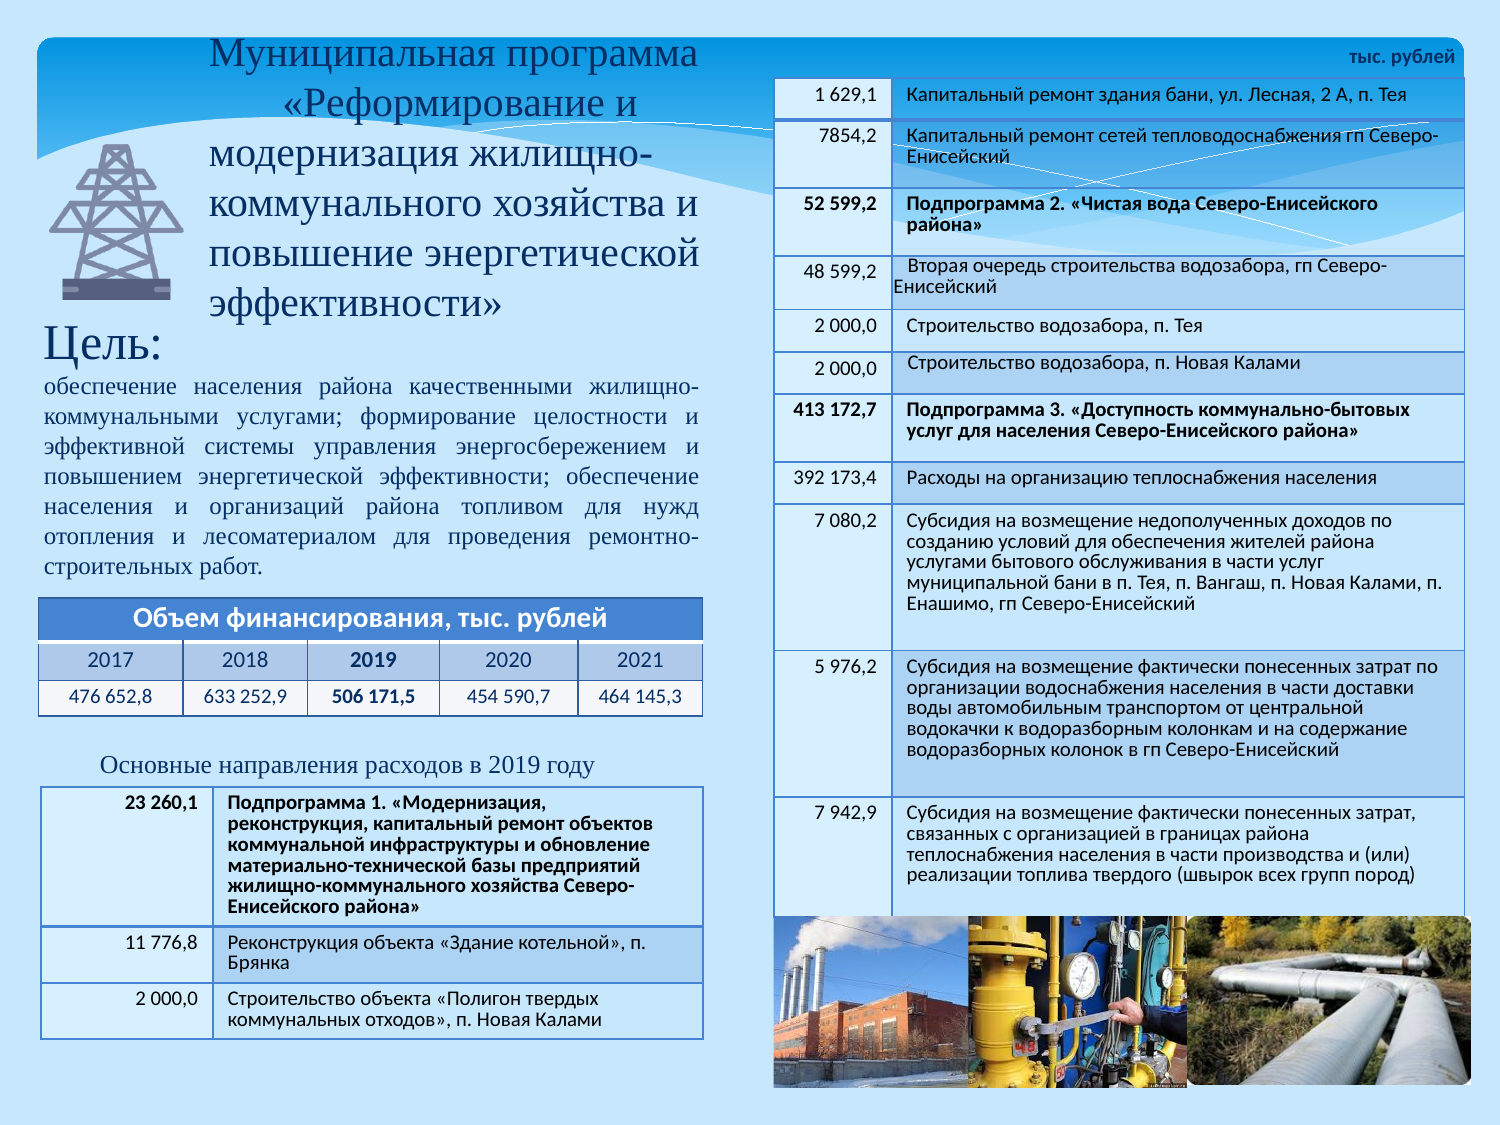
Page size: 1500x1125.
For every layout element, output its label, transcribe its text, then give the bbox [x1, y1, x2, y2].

table_cell 2019 [308, 644, 439, 680]
table_cell 11 776,8 [42, 928, 212, 982]
picture [236, 37, 244, 42]
table_cell 5 976,2 [775, 651, 891, 796]
table_cell 464 145,3 [579, 681, 702, 715]
table_cell Реконструкция объекта «Здание котельной», п. Брянка [214, 928, 702, 982]
table_cell 2018 [184, 644, 307, 680]
subtitle Основные направления расходов в 2019 году [64, 739, 632, 786]
table_cell Субсидия на возмещение фактически понесенных затрат по организации водоснабжения населения в части доставки воды автомобильным транспортом от центральной водокачки к водоразборным колонкам и на содержание водоразборных колонок в гп Северо-Енисейский [893, 651, 1464, 796]
table_cell 2020 [440, 644, 577, 680]
title Муниципальная программа «Реформирование и модернизация жилищно-коммунального хозяйства и повышение энергетической эффективности» [193, 42, 773, 308]
text_box тыс. рублей [1279, 30, 1473, 81]
table_cell 2 000,0 [775, 310, 891, 351]
table_header Объем финансирования, тыс. рублей [39, 599, 702, 640]
table_cell Субсидия на возмещение недополученных доходов по созданию условий для обеспечения жителей района услугами бытового обслуживания в части услуг муниципальной бани в п. Тея, п. Вангаш, п. Новая Калами, п. Енашимо, гп Северо-Енисейский [893, 505, 1464, 650]
table_cell Расходы на организацию теплоснабжения населения [893, 463, 1464, 503]
table_cell 7 942,9 [775, 798, 891, 916]
text_box [195, 161, 230, 308]
picture [773, 916, 1471, 1088]
table_cell Подпрограмма 2. «Чистая вода Северо-Енисейского района» [893, 189, 1464, 255]
table_cell 2 000,0 [42, 984, 212, 1038]
table_cell 633 252,9 [184, 681, 307, 715]
table_cell Строительство водозабора, п. Новая Калами [893, 353, 1464, 393]
table_cell 2 000,0 [775, 353, 891, 393]
table_cell 2 021 [64, 324, 222, 335]
table_cell Строительство водозабора, п. Тея [893, 310, 1464, 351]
text_box Цель: обеспечение населения района качественными жилищно-коммунальными услугами; формирование целостности и эффективной системы управления энергосбережением и повышением энергетической эффективности; обеспечение населения и организаций района топливом для нужд отопления и лесоматериалом для проведения ремонтно-строительных работ. [15, 324, 729, 565]
table_cell Подпрограмма 3. «Доступность коммунально-бытовых услуг для населения Северо-Енисейского района» [893, 395, 1464, 461]
table_header Подпрограмма 1. «Модернизация, реконструкция, капитальный ремонт объектов коммунальной инфраструктуры и обновление материально-технической базы предприятий жилищно-коммунального хозяйства Северо-Енисейского района» [214, 788, 702, 925]
table_cell 413 172,7 [775, 395, 891, 461]
table_cell 2017 [39, 644, 182, 680]
table_cell 392 173,4 [775, 463, 891, 503]
table_cell Капитальный ремонт сетей тепловодоснабжения гп Северо-Енисейский [893, 122, 1464, 187]
table_cell Строительство объекта «Полигон твердых коммунальных отходов», п. Новая Калами [214, 984, 702, 1038]
table_header 1 629,1 [775, 79, 891, 118]
table_cell 476 652,8 [39, 681, 182, 715]
table_cell 7854,2 [775, 122, 891, 187]
table_cell 2021 [579, 644, 702, 680]
table_cell 454 590,7 [440, 681, 577, 715]
table_cell Вторая очередь строительства водозабора, гп Северо-Енисейский [893, 257, 1464, 309]
table_header 23 260,1 [42, 788, 212, 925]
table_header Капитальный ремонт здания бани, ул. Лесная, 2 А, п. Тея [893, 79, 1464, 118]
table_cell Субсидия на возмещение фактически понесенных затрат, связанных с организацией в границах района теплоснабжения населения в части производства и (или) реализации топлива твердого (швырок всех групп пород) [893, 798, 1464, 916]
table_cell 48 599,2 [775, 257, 891, 309]
table_cell 7 080,2 [775, 505, 891, 650]
picture [38, 143, 195, 300]
table_cell 506 171,5 [308, 681, 439, 715]
table_cell 52 599,2 [775, 189, 891, 255]
picture [210, 37, 219, 42]
